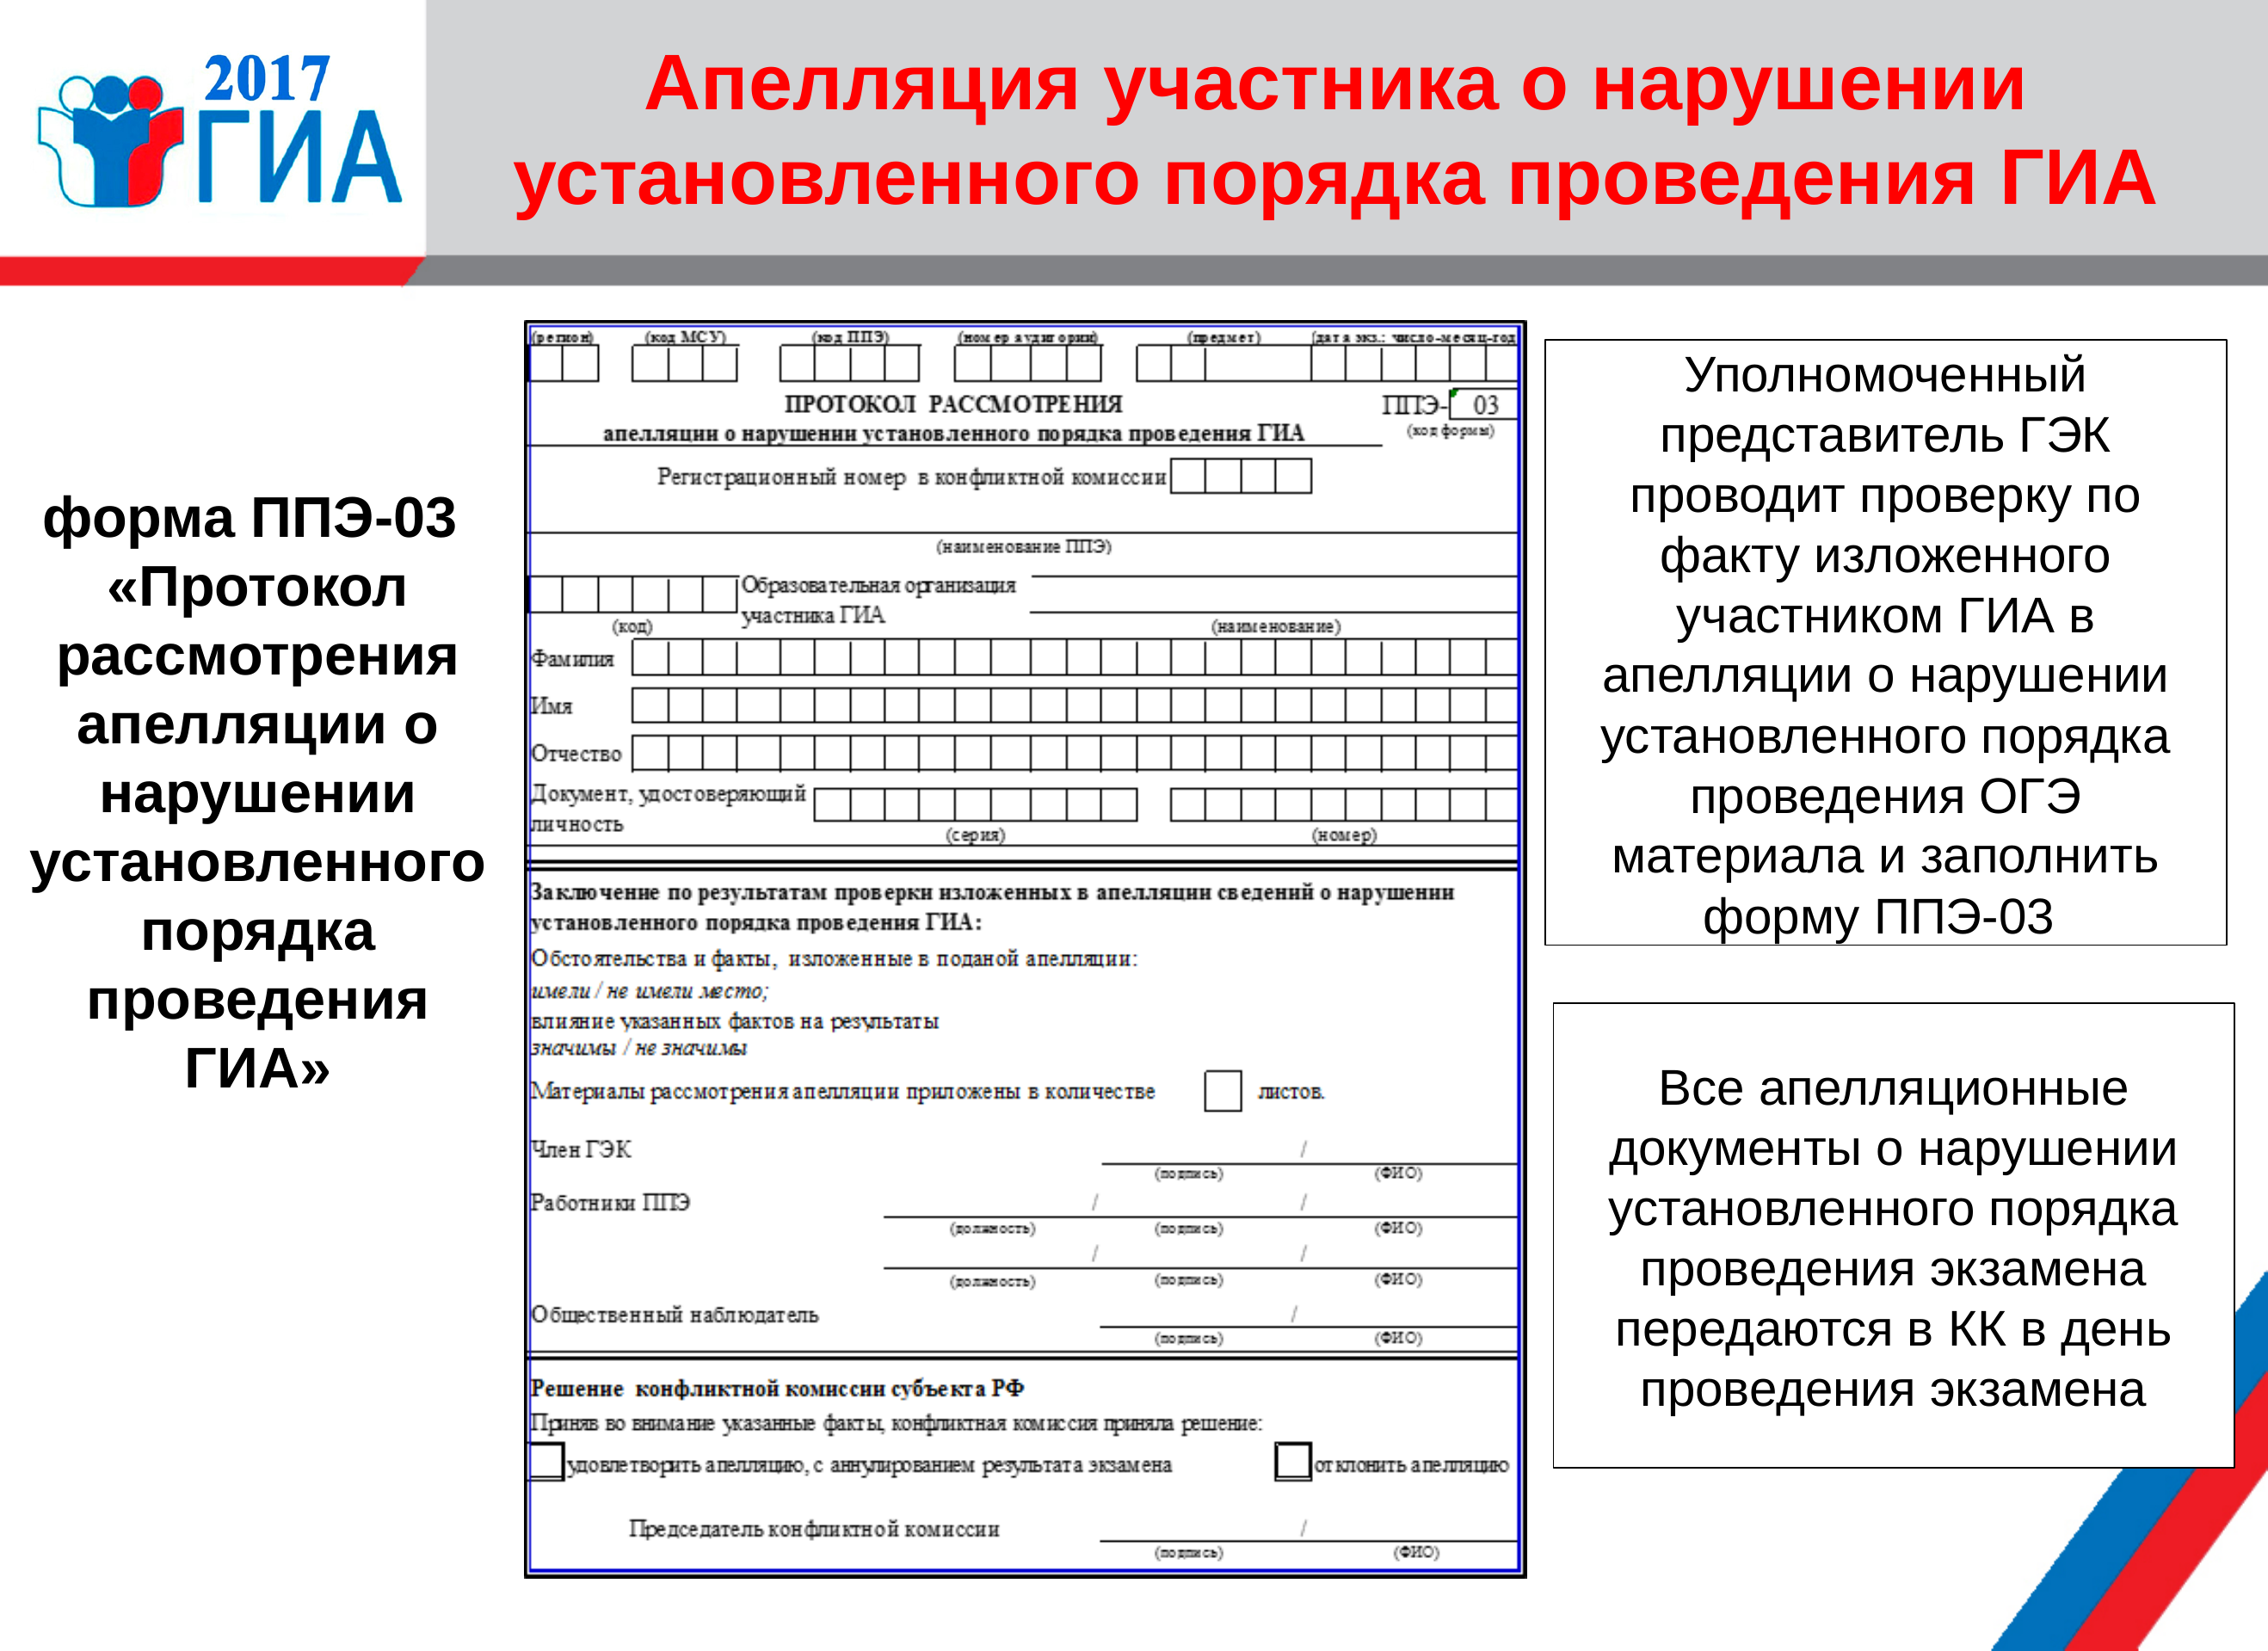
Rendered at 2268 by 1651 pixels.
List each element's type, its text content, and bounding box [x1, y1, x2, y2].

picture [0, 0, 2268, 1651]
text_box форма ППЭ-03 «Протокол рассмотрения апелляции о нарушении установленного порядка проведения ГИА» [8, 473, 508, 1106]
text_box Уполномоченный представитель ГЭК проводит проверку по факту изложенного участником ГИА в апелляции о нарушении установленного порядка проведения ОГЭ материала и заполнить форму ППЭ-03 [1544, 338, 2228, 946]
title Апелляция участника о нарушении установленного порядка проведения ГИА [471, 18, 2203, 232]
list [524, 320, 1527, 1579]
text_box Все апелляционные документы о нарушении установленного порядка проведения экзамена передаются в КК в день проведения экзамена [1551, 1001, 2236, 1469]
